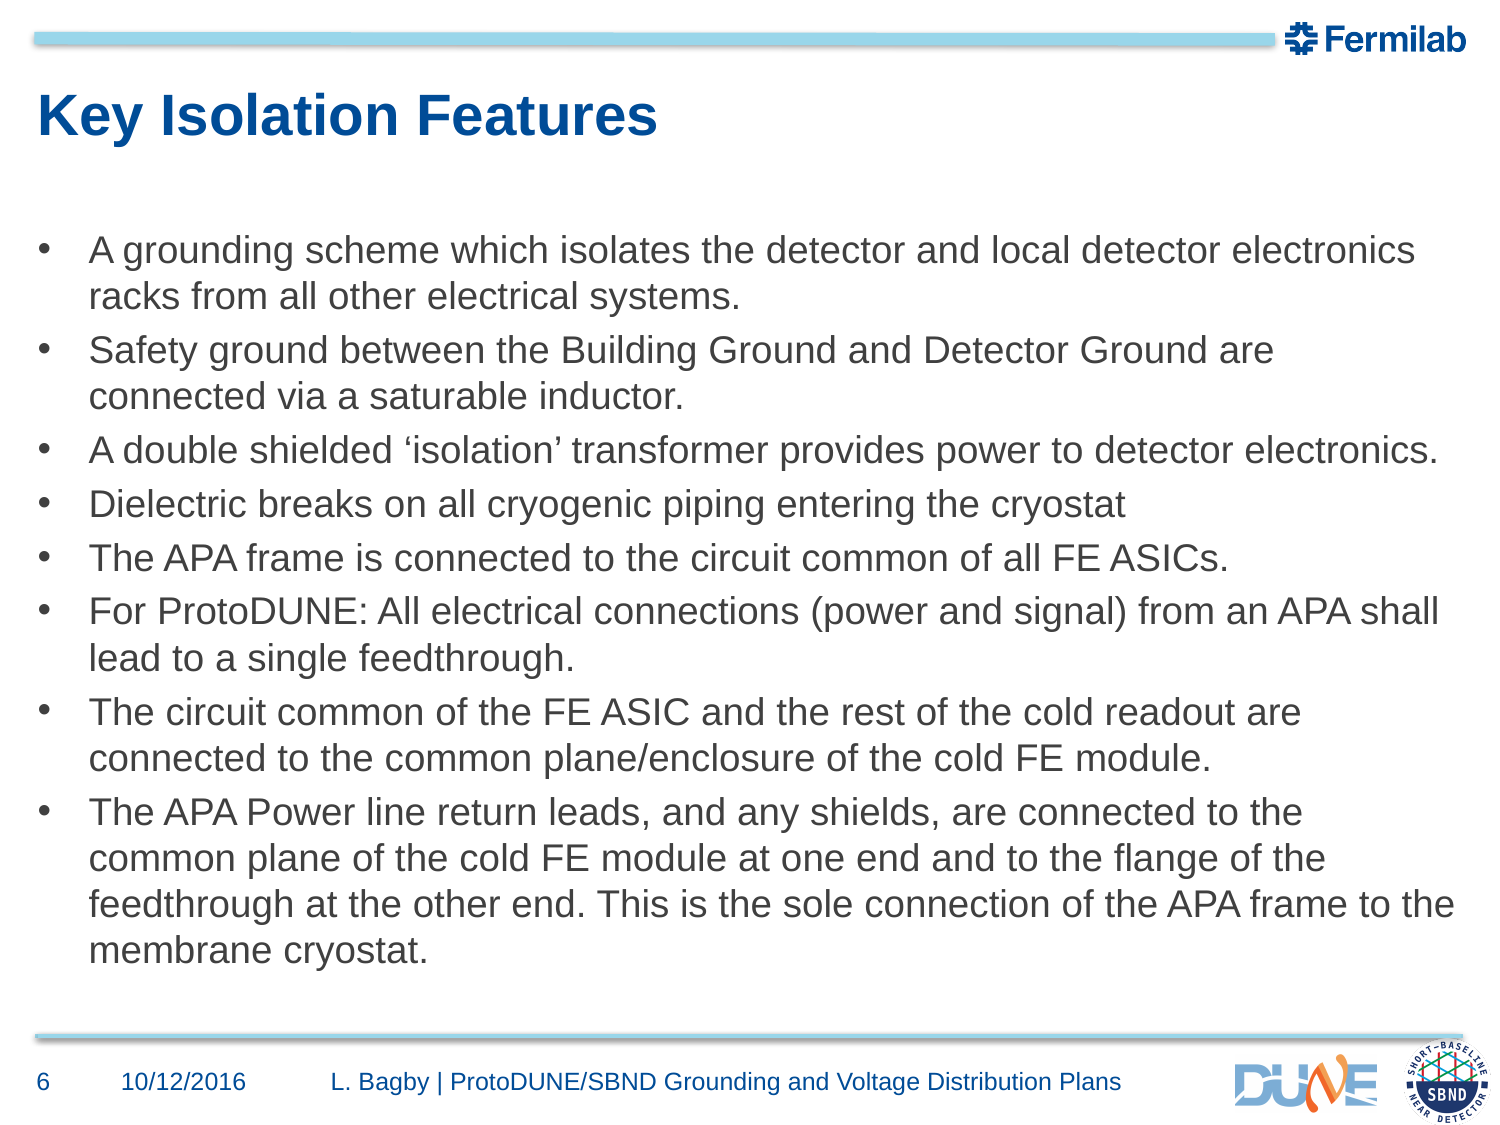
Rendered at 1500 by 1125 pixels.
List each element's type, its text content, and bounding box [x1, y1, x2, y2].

picture [1403, 1038, 1491, 1125]
footer L. Bagby | ProtoDUNE/SBND Grounding and Voltage Distribution Plans [330, 1065, 1205, 1106]
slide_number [120, 1065, 252, 1106]
title Key Isolation Features [37, 76, 1463, 147]
list A grounding scheme which isolates the detector and local detector electronics racks from all other electrical systems. Safety ground between the Building Ground and Detector Ground are connected via a saturable inductor. A double shielded ‘isolation’ transformer provides power to detector electronics. Dielectric breaks on all cryogenic piping entering the cryostat The APA frame is connected to the circuit common of all FE ASICs. For ProtoDUNE: All electrical connections (power and signal) from an APA shall lead to a single feedthrough. The circuit common of the FE ASIC and the rest of the cold readout are connected to the common plane/enclosure of the cold FE module. The APA Power line return leads, and any shields, are connected to the common plane of the cold FE module at one end and to the flange of the feedthrough at the other end. This is the sole connection of the APA frame to the membrane cryostat. [37, 171, 1461, 990]
slide_number 6 [36, 1065, 105, 1105]
picture [1235, 1054, 1377, 1113]
picture [1285, 22, 1466, 55]
